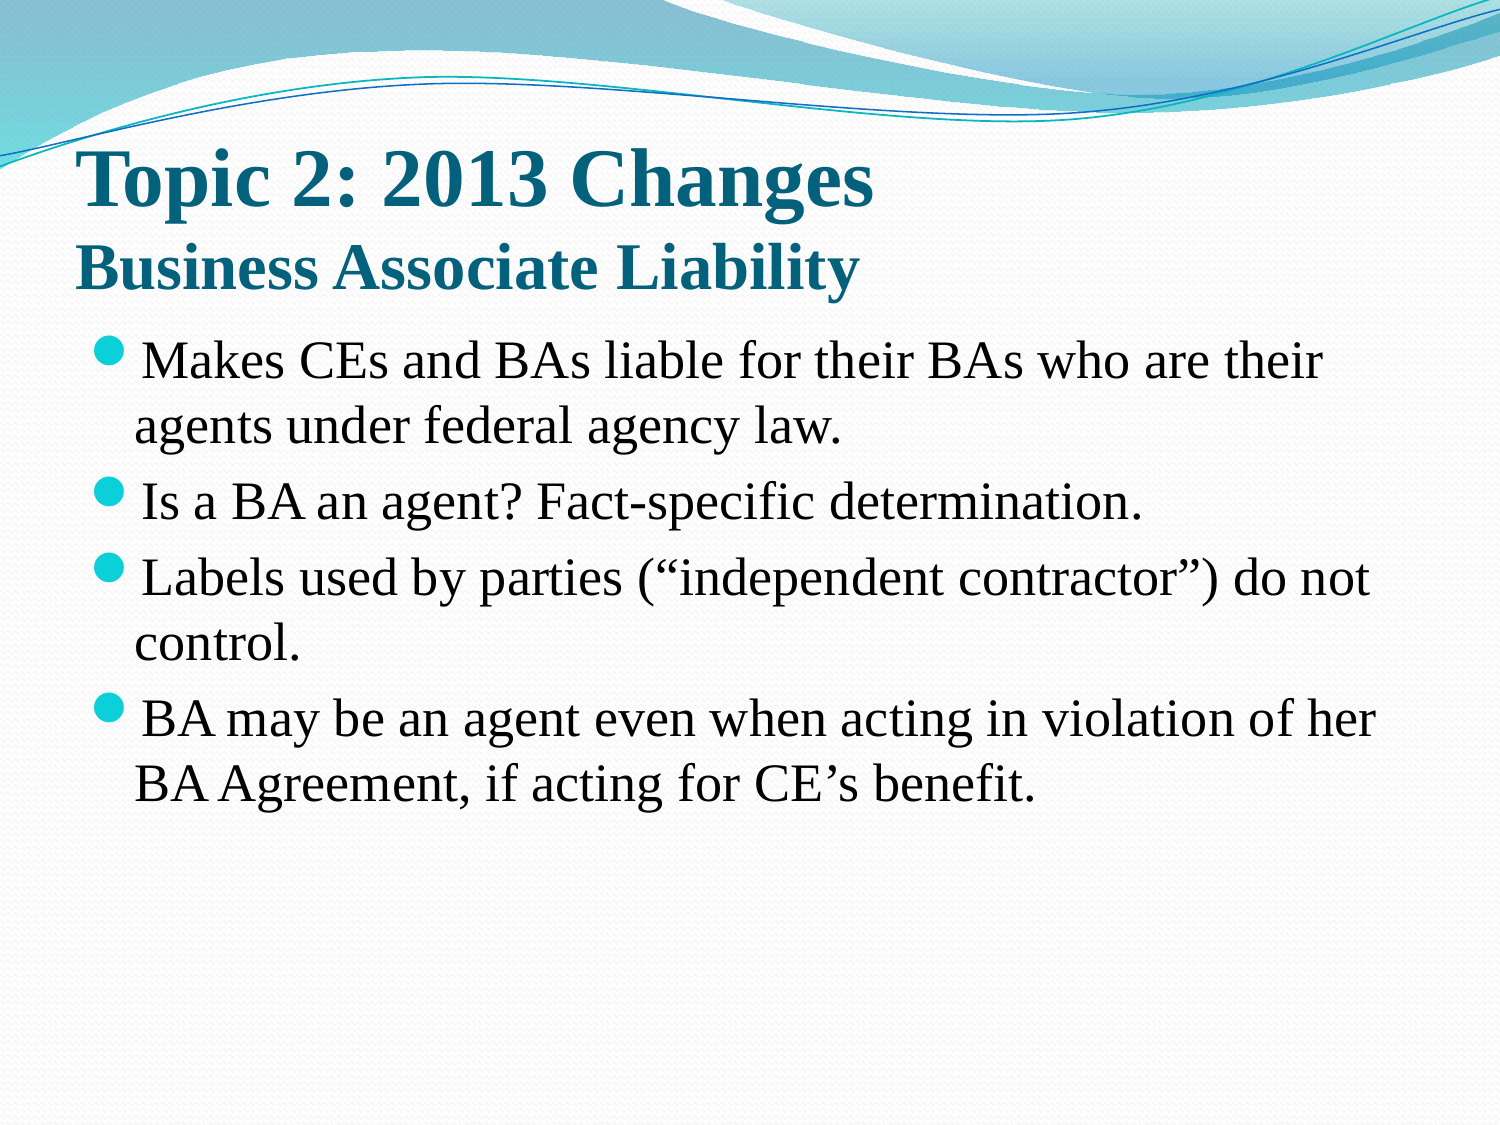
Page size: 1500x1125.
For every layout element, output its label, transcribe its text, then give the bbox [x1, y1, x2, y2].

title Topic 2: 2013 Changes Business Associate Liability [75, 115, 1425, 303]
list Makes CEs and BAs liable for their BAs who are their agents under federal agency law. Is a BA an agent? Fact-specific determination. Labels used by parties (“independent contractor”) do not control. BA may be an agent even when acting in violation of her BA Agreement, if acting for CE’s benefit. [75, 317, 1425, 1038]
